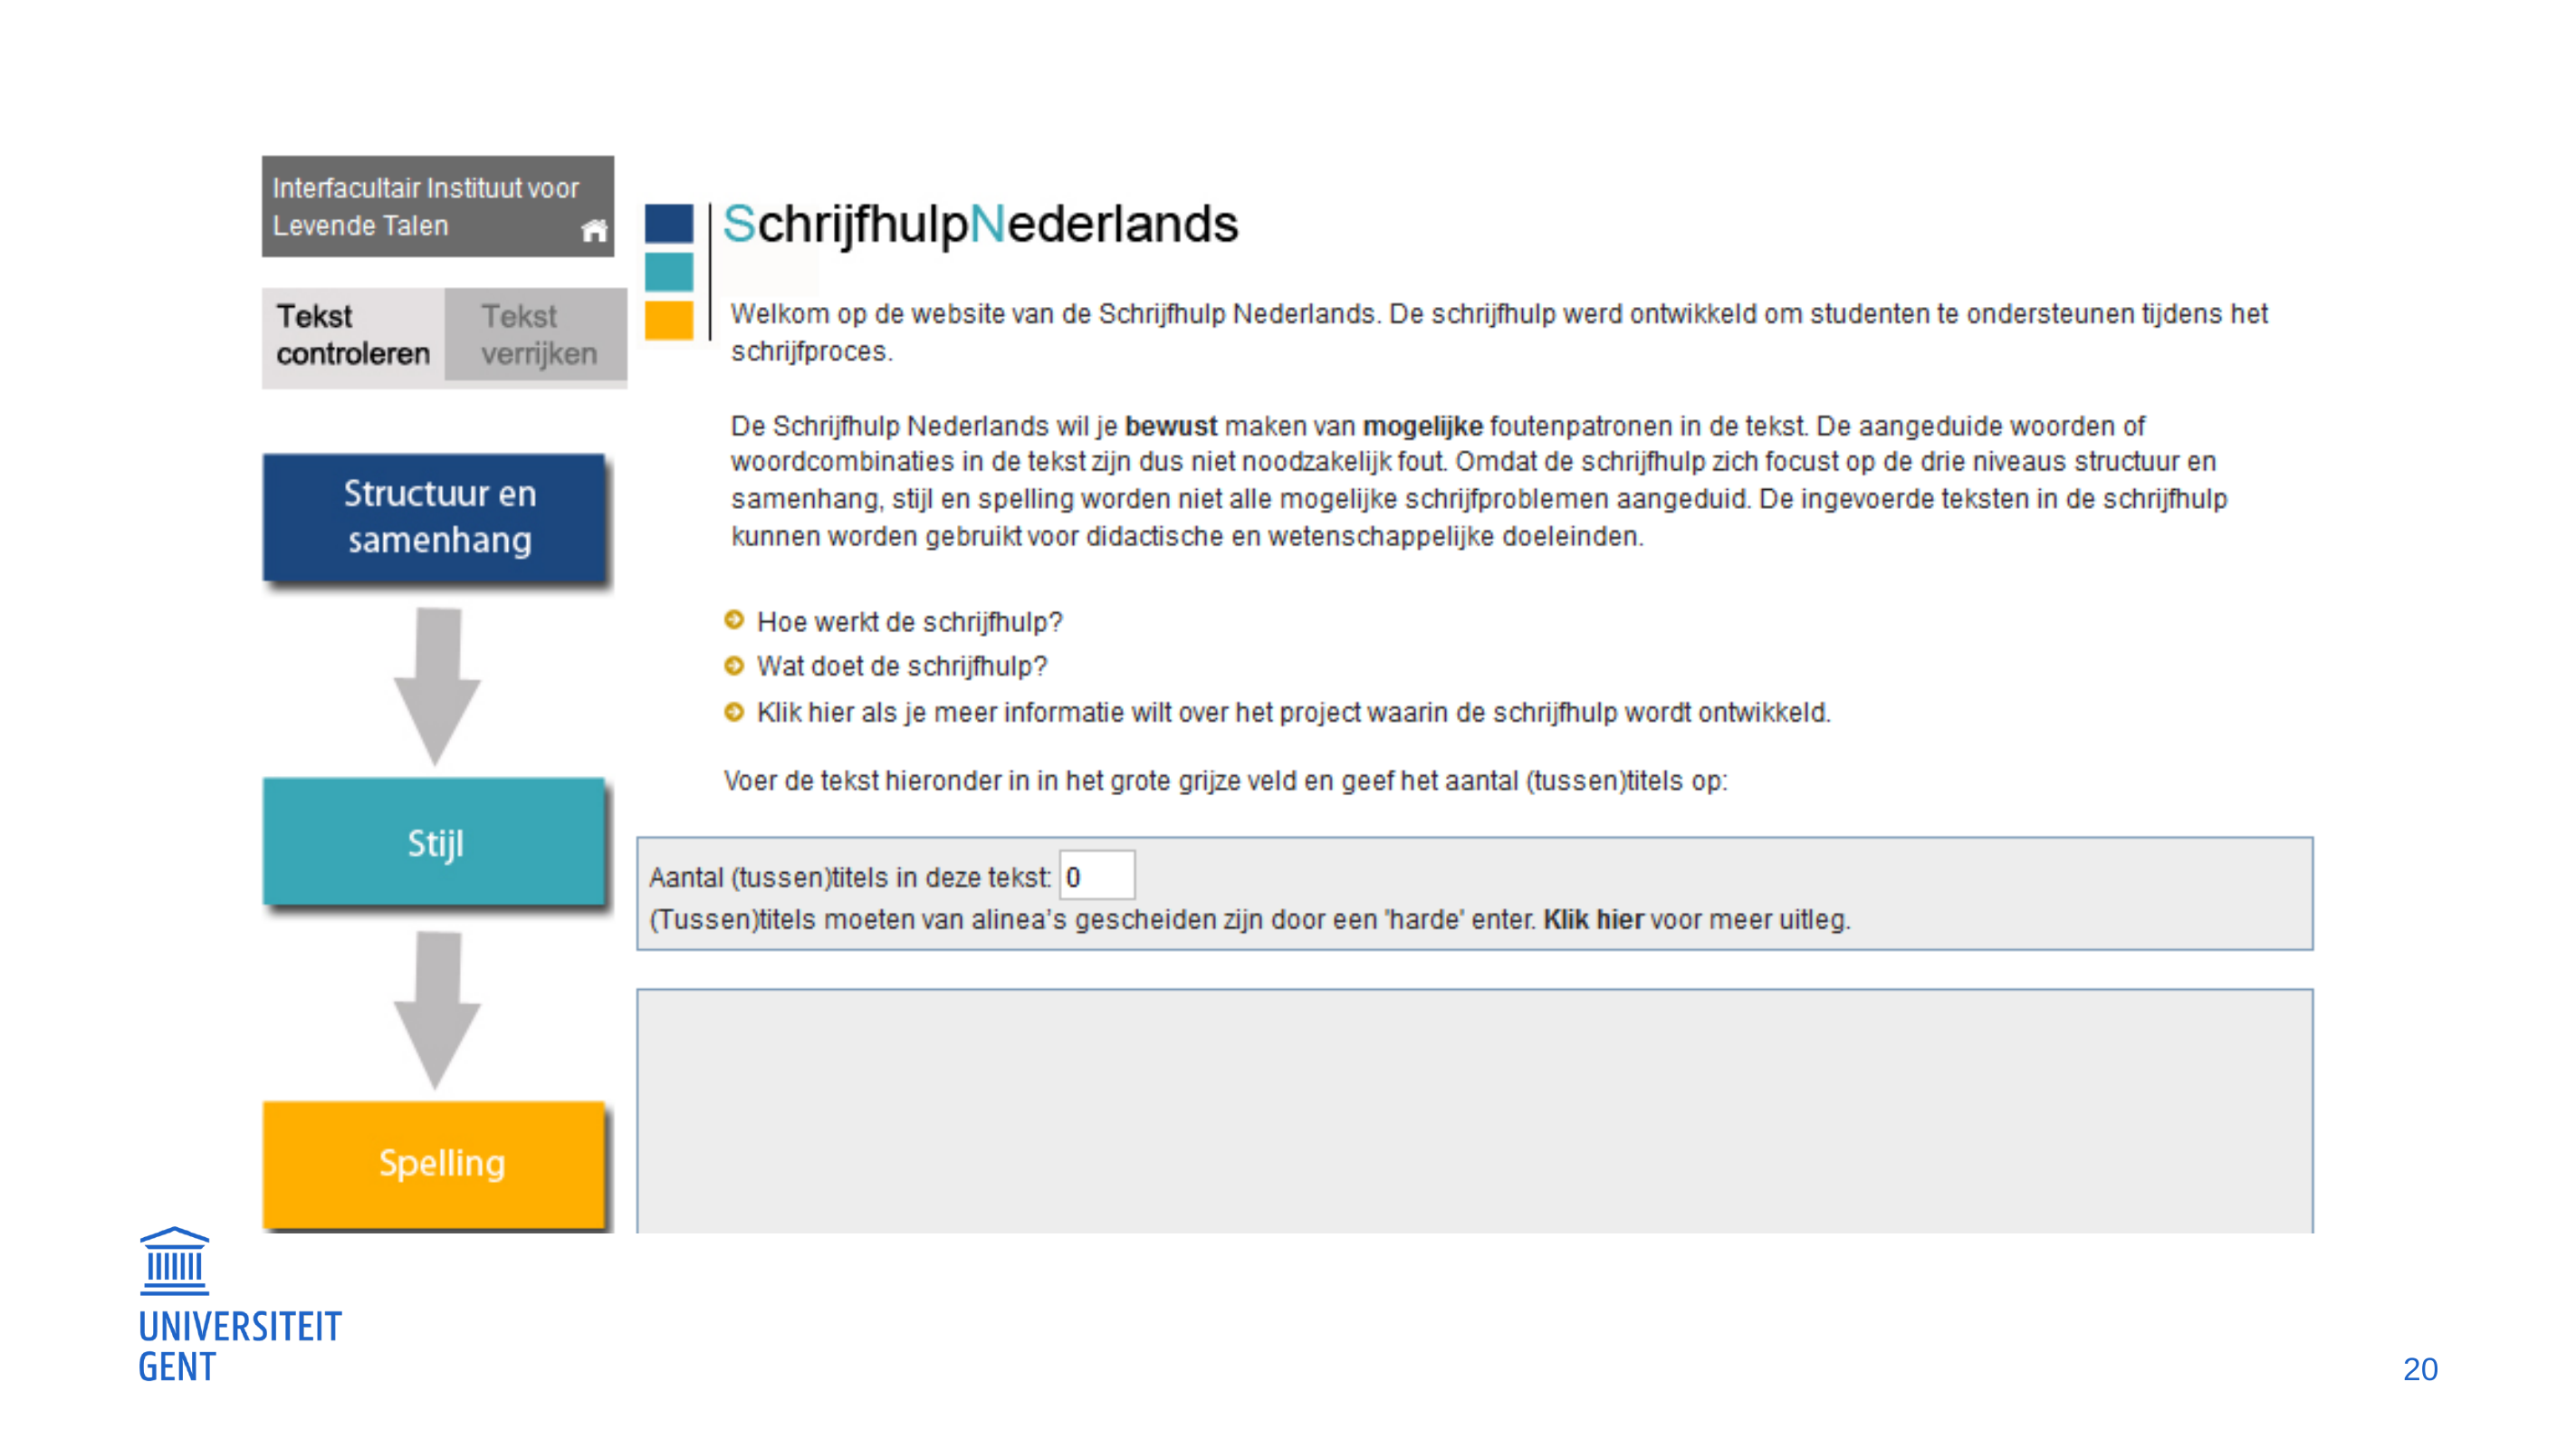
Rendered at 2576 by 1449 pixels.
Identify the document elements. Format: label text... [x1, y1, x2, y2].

slide_number 20 [2315, 1329, 2453, 1407]
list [252, 148, 2394, 1234]
picture [72, 1174, 415, 1449]
